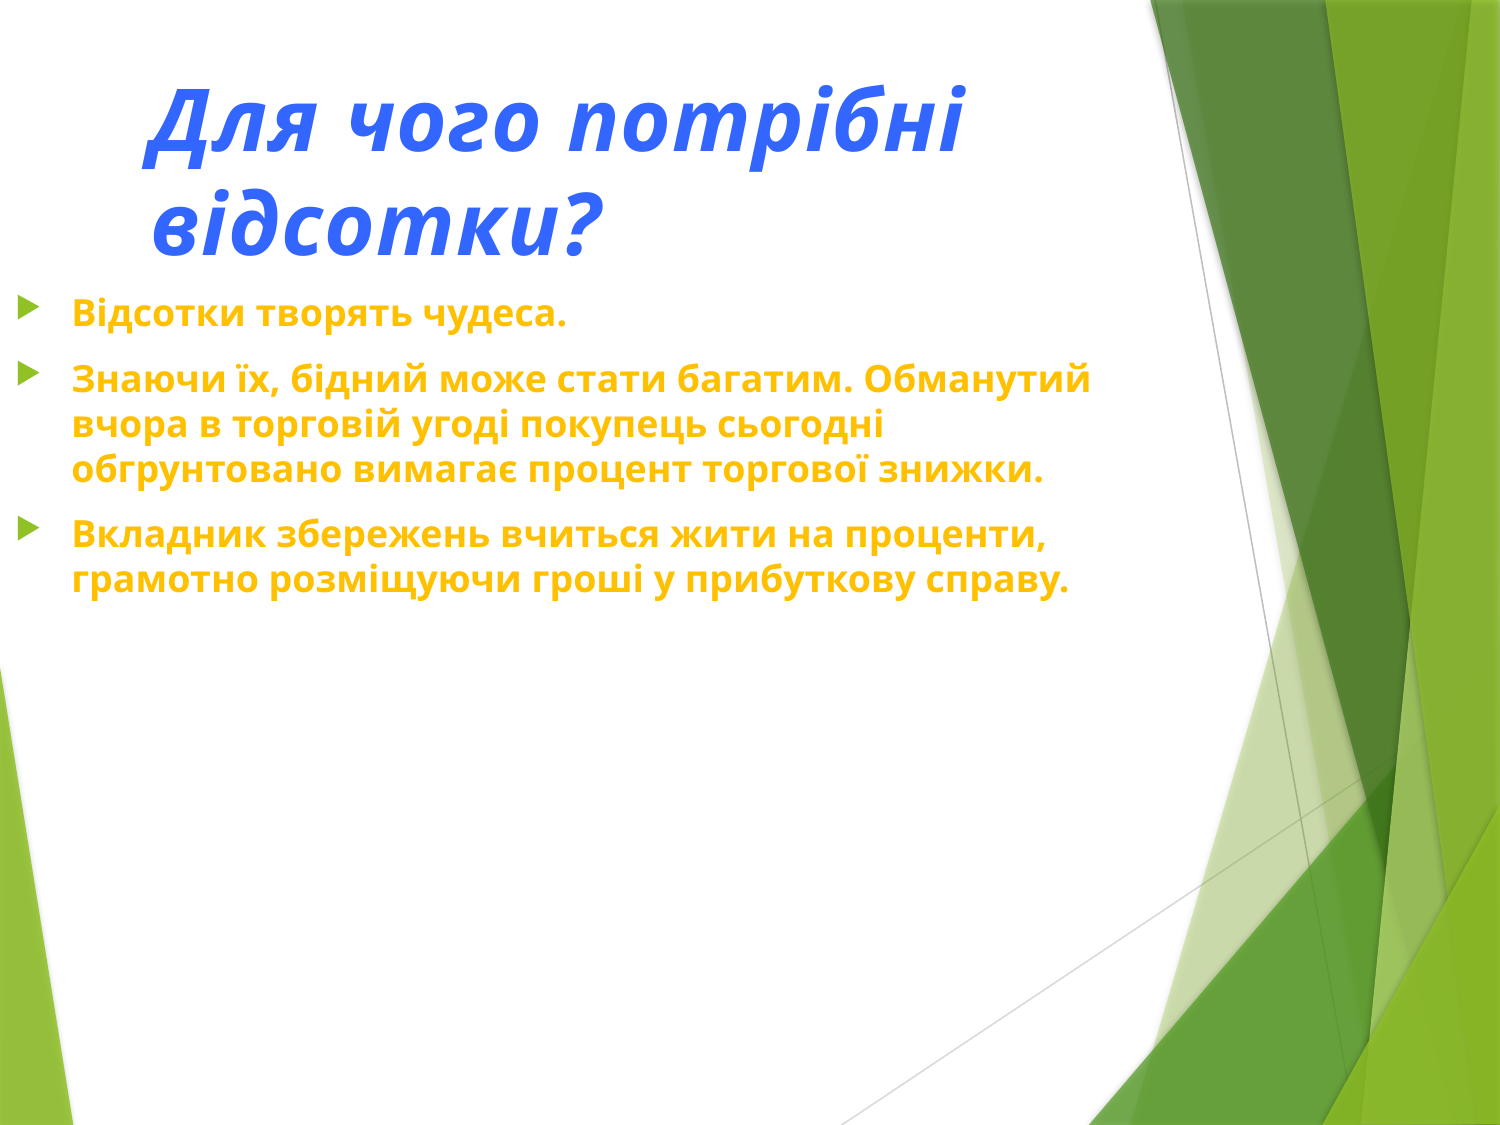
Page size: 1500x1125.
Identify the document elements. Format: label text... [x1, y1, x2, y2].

list Відсотки творять чудеса. Знаючи їх, бідний може стати багатим. Обманутий вчора в торговій угоді покупець сьогодні обгрунтовано вимагає процент торгової знижки. Вкладник збережень вчиться жити на проценти, грамотно розміщуючи гроші у прибуткову справу. [0, 281, 1161, 1067]
title Для чого потрібні відсотки? [135, 56, 1285, 282]
